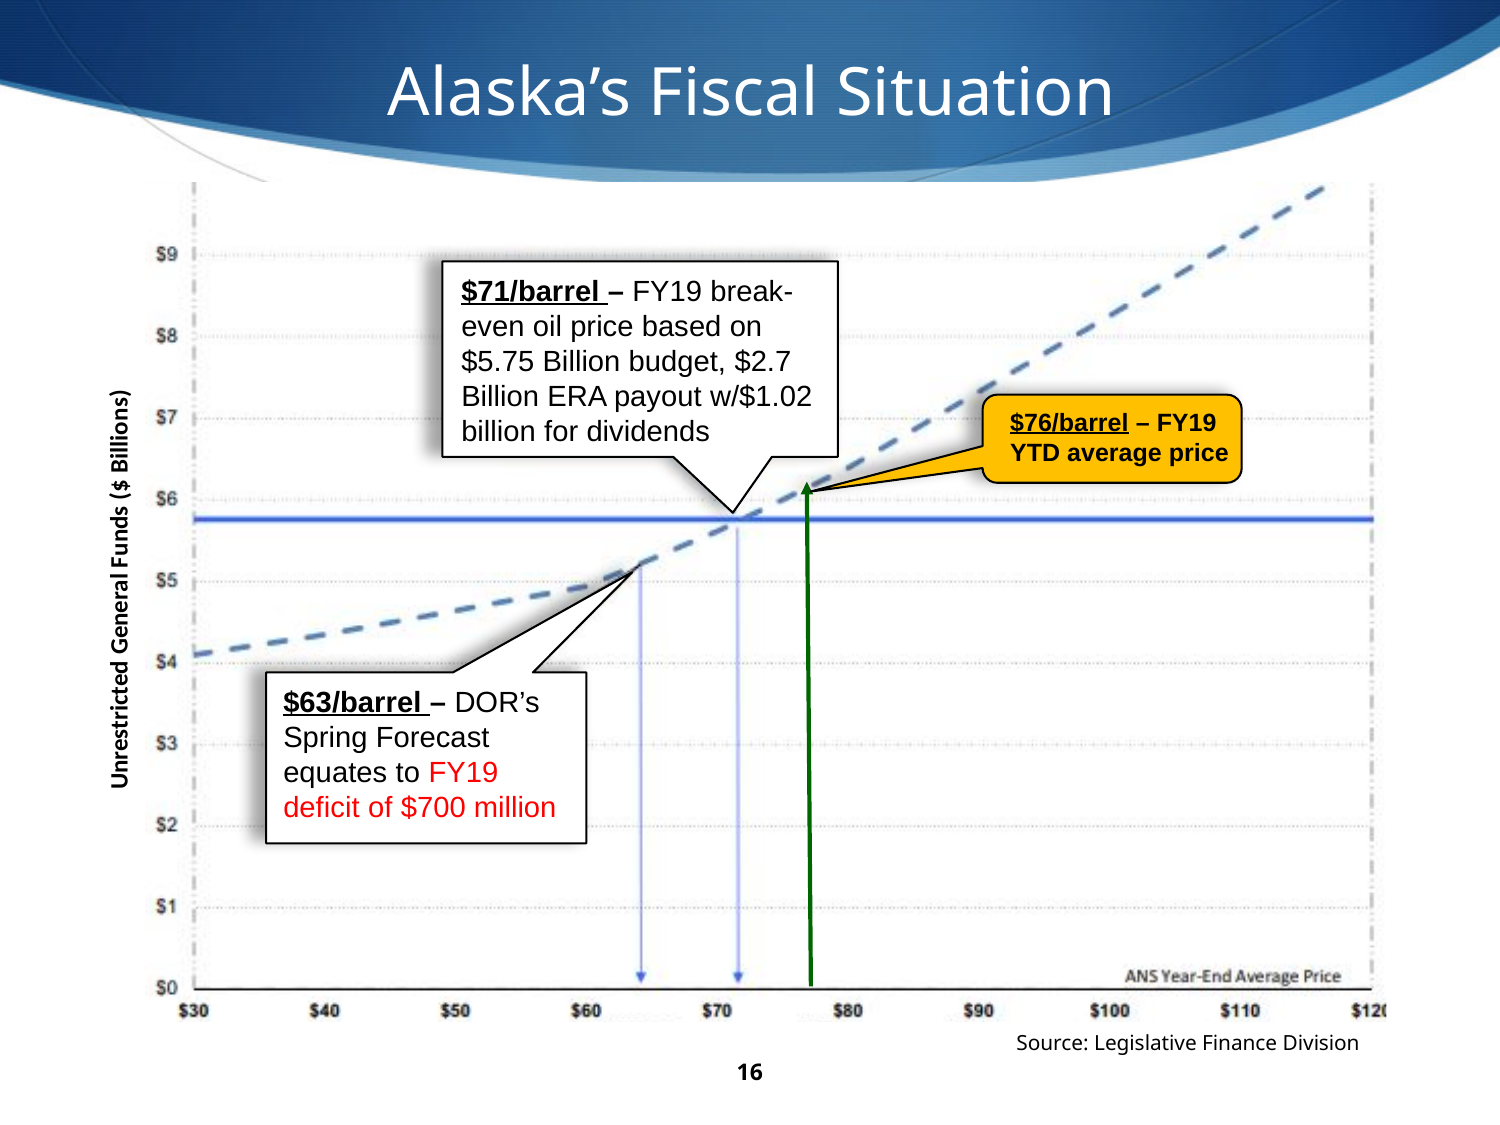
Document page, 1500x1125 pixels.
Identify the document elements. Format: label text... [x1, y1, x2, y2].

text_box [265, 671, 587, 844]
title Alaska’s Fiscal Situation [77, 10, 1428, 163]
slide_number 16 [706, 1072, 794, 1103]
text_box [441, 260, 839, 458]
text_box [94, 181, 1437, 1065]
picture [0, 0, 1500, 1125]
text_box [806, 481, 812, 987]
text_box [982, 394, 1283, 484]
